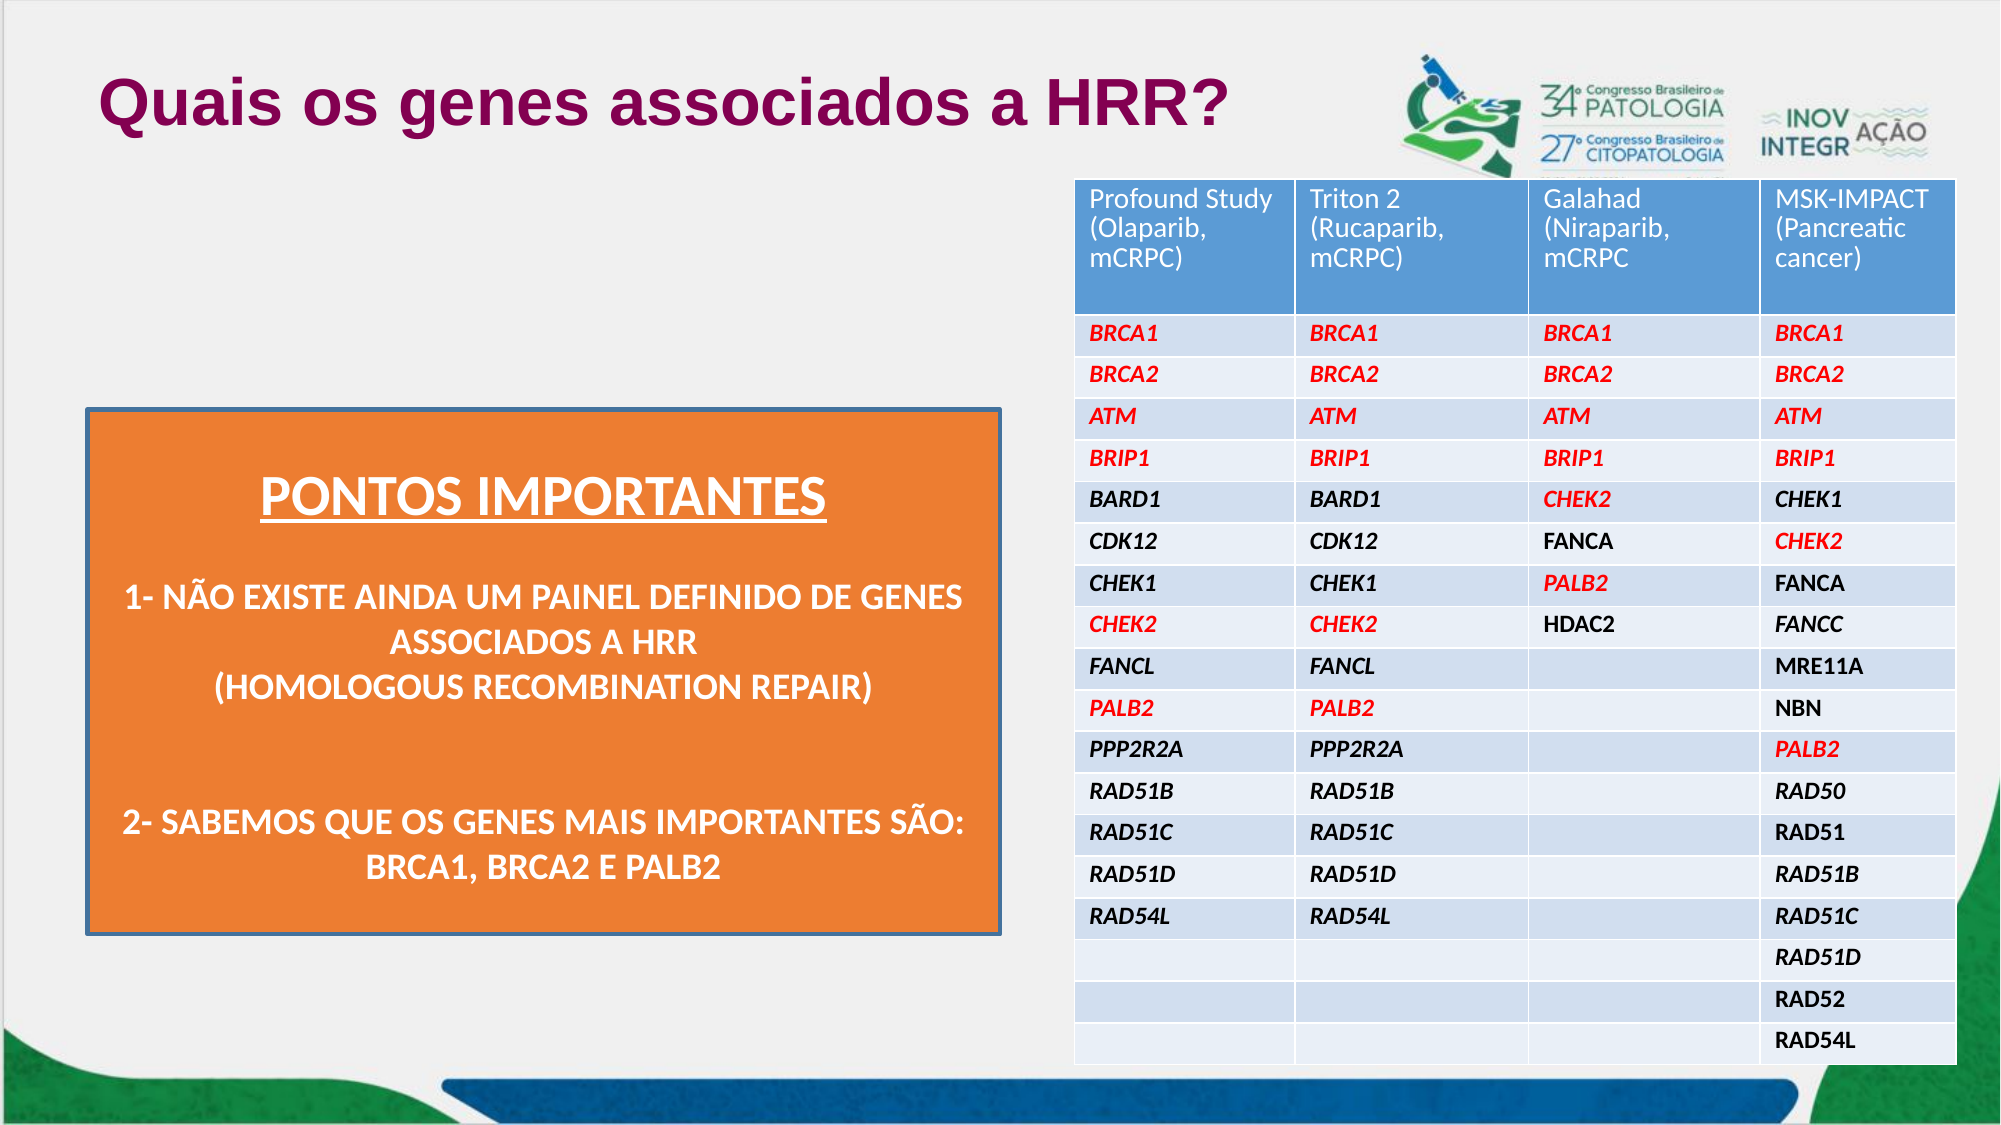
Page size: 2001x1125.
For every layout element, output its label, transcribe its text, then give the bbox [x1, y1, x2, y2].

table_cell [1529, 1024, 1759, 1064]
table_cell HDAC2 [1529, 607, 1759, 647]
picture [0, 0, 2001, 1125]
table_cell RAD54L [1296, 899, 1528, 939]
table_cell RAD51D [1296, 857, 1528, 897]
table_cell CHEK2 [1296, 607, 1528, 647]
table_header Profound Study (Olaparib, mCRPC) [1075, 180, 1294, 314]
table_cell RAD54L [1075, 899, 1294, 939]
table_cell FANCL [1296, 649, 1528, 689]
table_cell ATM [1761, 399, 1955, 439]
table_header MSK-IMPACT (Pancreatic cancer) [1761, 180, 1955, 314]
table_cell PPP2R2A [1075, 732, 1294, 772]
table_cell CHEK1 [1761, 482, 1955, 522]
table_cell [1529, 982, 1759, 1022]
table_cell BRIP1 [1529, 441, 1759, 481]
text_box [0, 0, 2000, 136]
table_cell NBN [1761, 691, 1955, 730]
table_cell BRIP1 [1761, 441, 1955, 481]
table_cell [1075, 940, 1294, 980]
table_cell PALB2 [1529, 566, 1759, 606]
table_cell PALB2 [1761, 732, 1955, 772]
table_cell BRCA2 [1529, 358, 1759, 397]
table_cell [1529, 857, 1759, 897]
table_cell CHEK1 [1075, 566, 1294, 606]
table_cell CHEK2 [1761, 524, 1955, 564]
table_cell CHEK1 [1296, 566, 1528, 606]
text_box Quais os genes associados a HRR? [87, 29, 1839, 175]
table_cell RAD51C [1075, 815, 1294, 855]
table_cell [1529, 815, 1759, 855]
table_cell FANCL [1075, 649, 1294, 689]
table_cell FANCC [1761, 607, 1955, 647]
table_cell BRCA2 [1761, 358, 1955, 397]
table_cell MRE11A [1761, 649, 1955, 689]
table_cell RAD54L [1761, 1024, 1955, 1064]
table_cell ATM [1529, 399, 1759, 439]
table_cell RAD51B [1761, 857, 1955, 897]
table_cell ATM [1075, 399, 1294, 439]
table_cell CHEK2 [1075, 607, 1294, 647]
table_cell RAD51C [1296, 815, 1528, 855]
table_cell BRCA1 [1296, 316, 1528, 356]
table_cell PALB2 [1296, 691, 1528, 730]
table_cell RAD51B [1296, 774, 1528, 814]
table_cell RAD52 [1761, 982, 1955, 1022]
table_cell BRCA1 [1075, 316, 1294, 356]
table_cell FANCA [1761, 566, 1955, 606]
table_cell BRCA2 [1075, 358, 1294, 397]
table_cell BRCA1 [1529, 316, 1759, 356]
table_cell BRCA2 [1296, 358, 1528, 397]
table_cell [1529, 691, 1759, 730]
table_cell [1075, 1024, 1294, 1064]
table_cell PALB2 [1075, 691, 1294, 730]
table_cell RAD51B [1075, 774, 1294, 814]
table_cell [1296, 1024, 1528, 1064]
table_cell PPP2R2A [1296, 732, 1528, 772]
table_cell BRIP1 [1296, 441, 1528, 481]
table_cell [1529, 774, 1759, 814]
table_cell [1075, 982, 1294, 1022]
table_cell BRIP1 [1075, 441, 1294, 481]
table_cell RAD51C [1761, 899, 1955, 939]
table_header Triton 2 (Rucaparib, mCRPC) [1296, 180, 1528, 314]
table_cell [1529, 940, 1759, 980]
table_cell BARD1 [1296, 482, 1528, 522]
table_cell [1296, 940, 1528, 980]
table_cell RAD51D [1761, 940, 1955, 980]
table_cell [1529, 732, 1759, 772]
table_header Galahad (Niraparib, mCRPC [1529, 180, 1759, 314]
table_cell [1529, 899, 1759, 939]
table_cell BARD1 [1075, 482, 1294, 522]
table_cell RAD51D [1075, 857, 1294, 897]
table_cell FANCA [1529, 524, 1759, 564]
table_cell RAD50 [1761, 774, 1955, 814]
table_cell ATM [1296, 399, 1528, 439]
table_cell CHEK2 [1529, 482, 1759, 522]
table_cell RAD51 [1761, 815, 1955, 855]
table_cell [1296, 982, 1528, 1022]
table_cell CDK12 [1296, 524, 1528, 564]
table_cell CDK12 [1075, 524, 1294, 564]
table_cell [1529, 649, 1759, 689]
text_box PONTOS IMPORTANTES 1- NÃO EXISTE AINDA UM PAINEL DEFINIDO DE GENES ASSOCIADOS A HRR (HOMOLOGOUS RECOMBINATION REPAIR) 2- SABEMOS QUE OS GENES MAIS IMPORTANTES SÃO: BRCA1, BRCA2 E PALB2 [85, 407, 1002, 936]
table_cell BRCA1 [1761, 316, 1955, 356]
